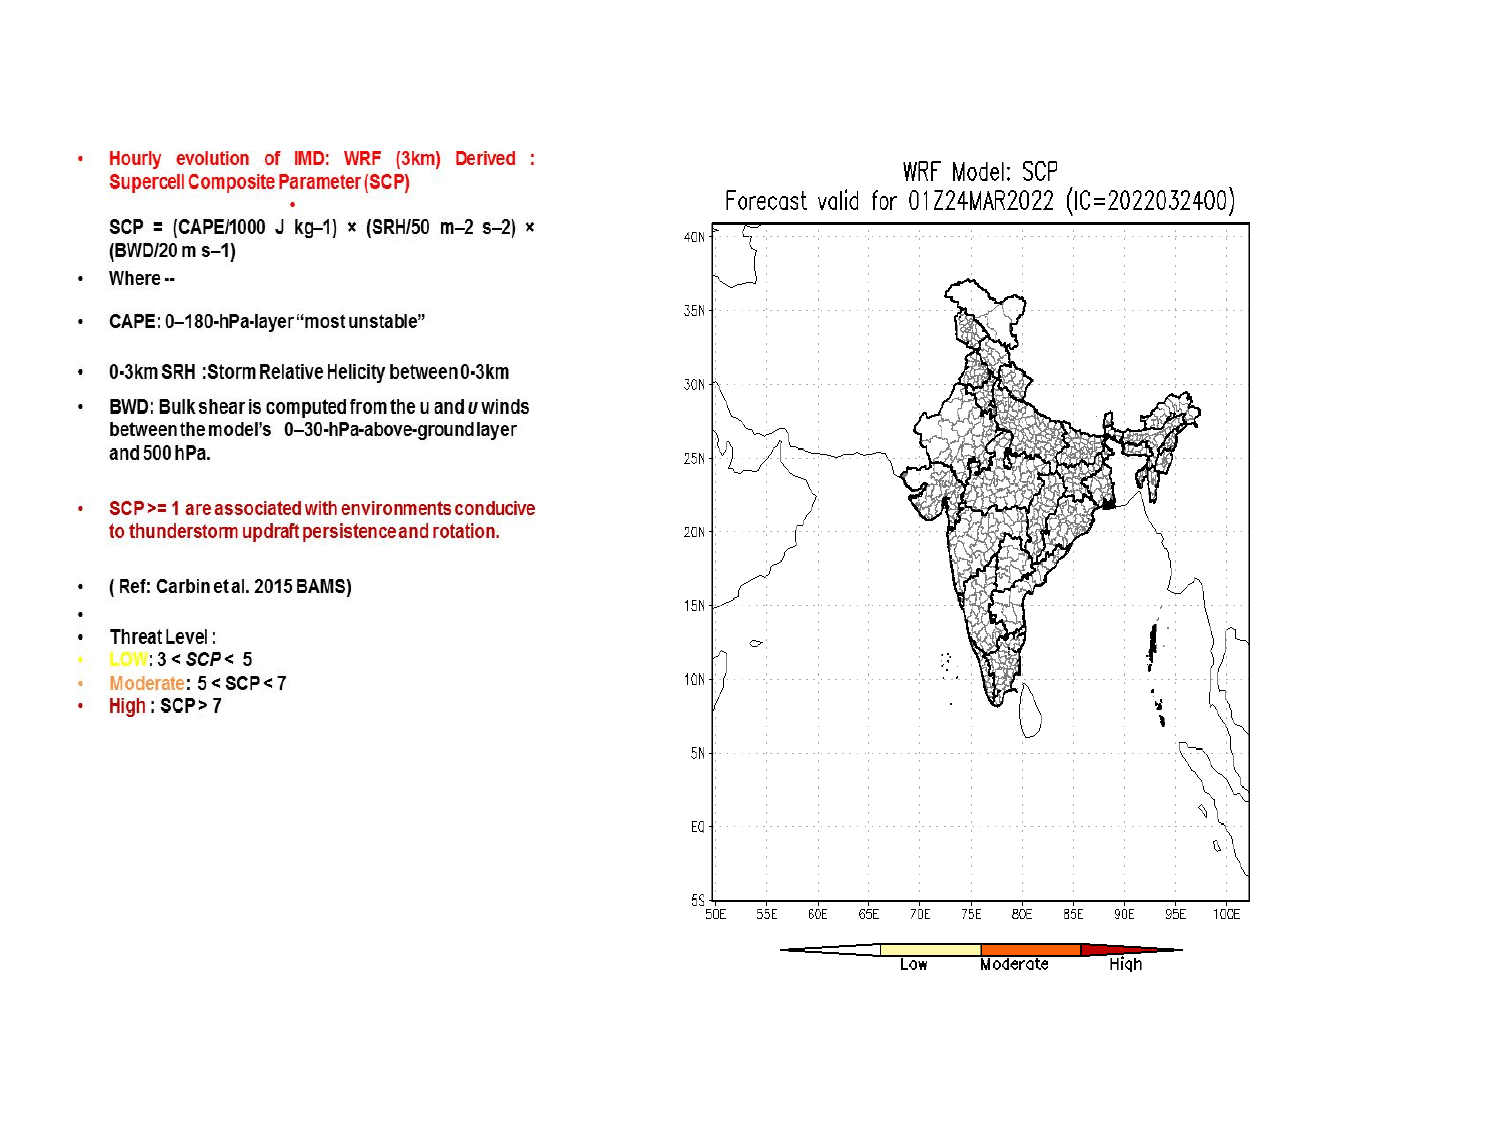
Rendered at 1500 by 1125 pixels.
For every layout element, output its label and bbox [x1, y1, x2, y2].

picture [74, 149, 1426, 976]
